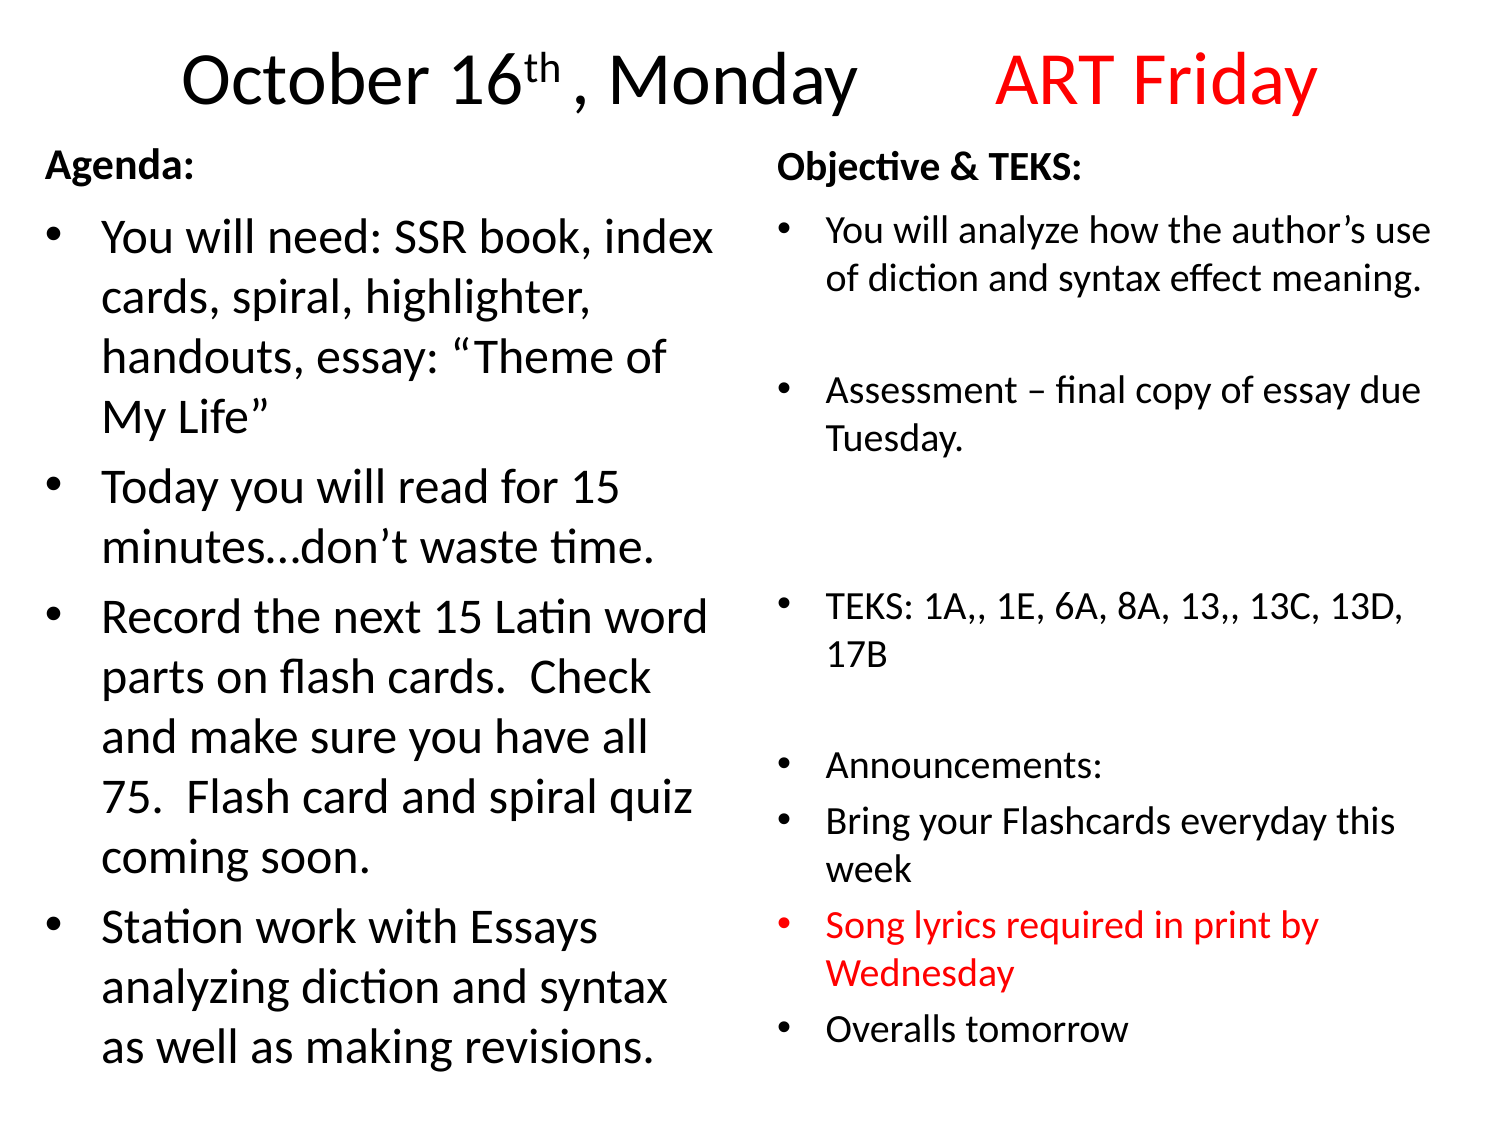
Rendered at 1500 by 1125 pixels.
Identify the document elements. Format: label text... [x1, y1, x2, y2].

title October 16th , Monday ART Friday [75, 21, 1425, 128]
list You will analyze how the author’s use of diction and syntax effect meaning. Assessment – final copy of essay due Tuesday. TEKS: 1A,, 1E, 6A, 8A, 13,, 13C, 13D, 17B Announcements: Bring your Flashcards everyday this week Song lyrics required in print by Wednesday Overalls tomorrow [761, 196, 1454, 1102]
list Objective & TEKS: [761, 131, 1454, 196]
list You will need: SSR book, index cards, spiral, highlighter, handouts, essay: “Theme of My Life” Today you will read for 15 minutes…don’t waste time. Record the next 15 Latin word parts on flash cards. Check and make sure you have all 75. Flash card and spiral quiz coming soon. Station work with Essays analyzing diction and syntax as well as making revisions. [29, 196, 738, 1102]
list Agenda: [29, 127, 738, 196]
